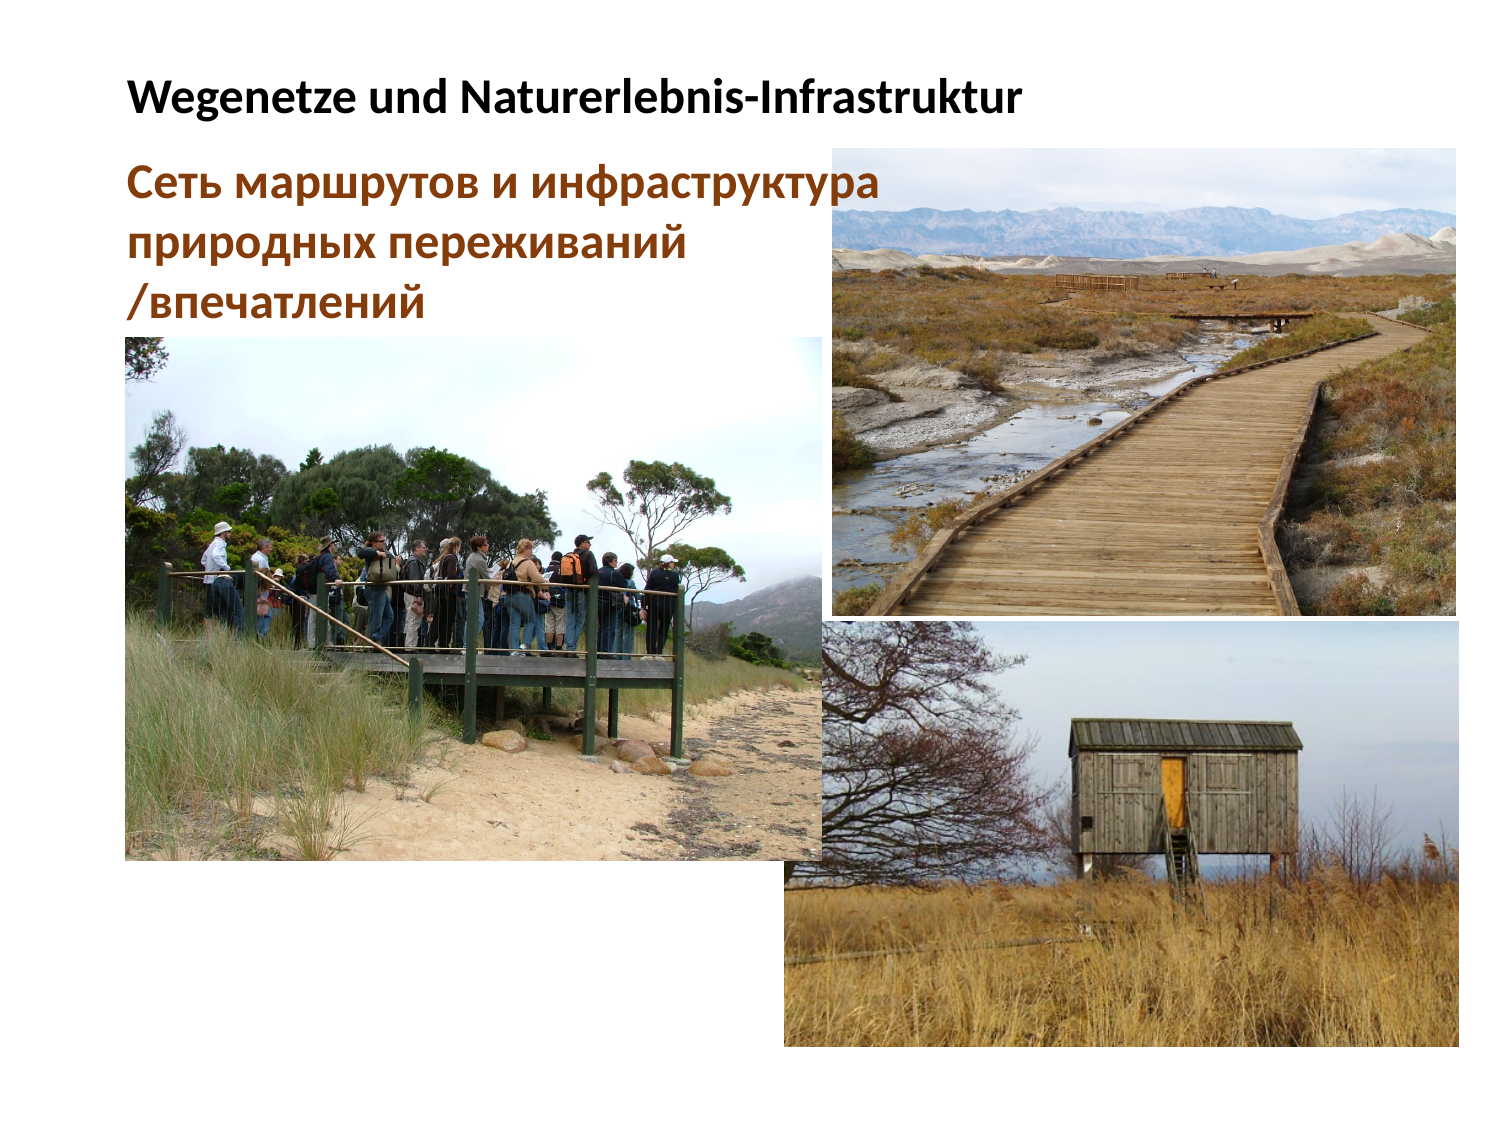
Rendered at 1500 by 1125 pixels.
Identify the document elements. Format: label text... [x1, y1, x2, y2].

picture [832, 148, 1456, 616]
text_box Wegenetze und Naturerlebnis-Infrastruktur Сеть маршрутов и инфраструктура природных переживаний /впечатлений [112, 55, 1081, 421]
picture [124, 337, 1459, 1047]
